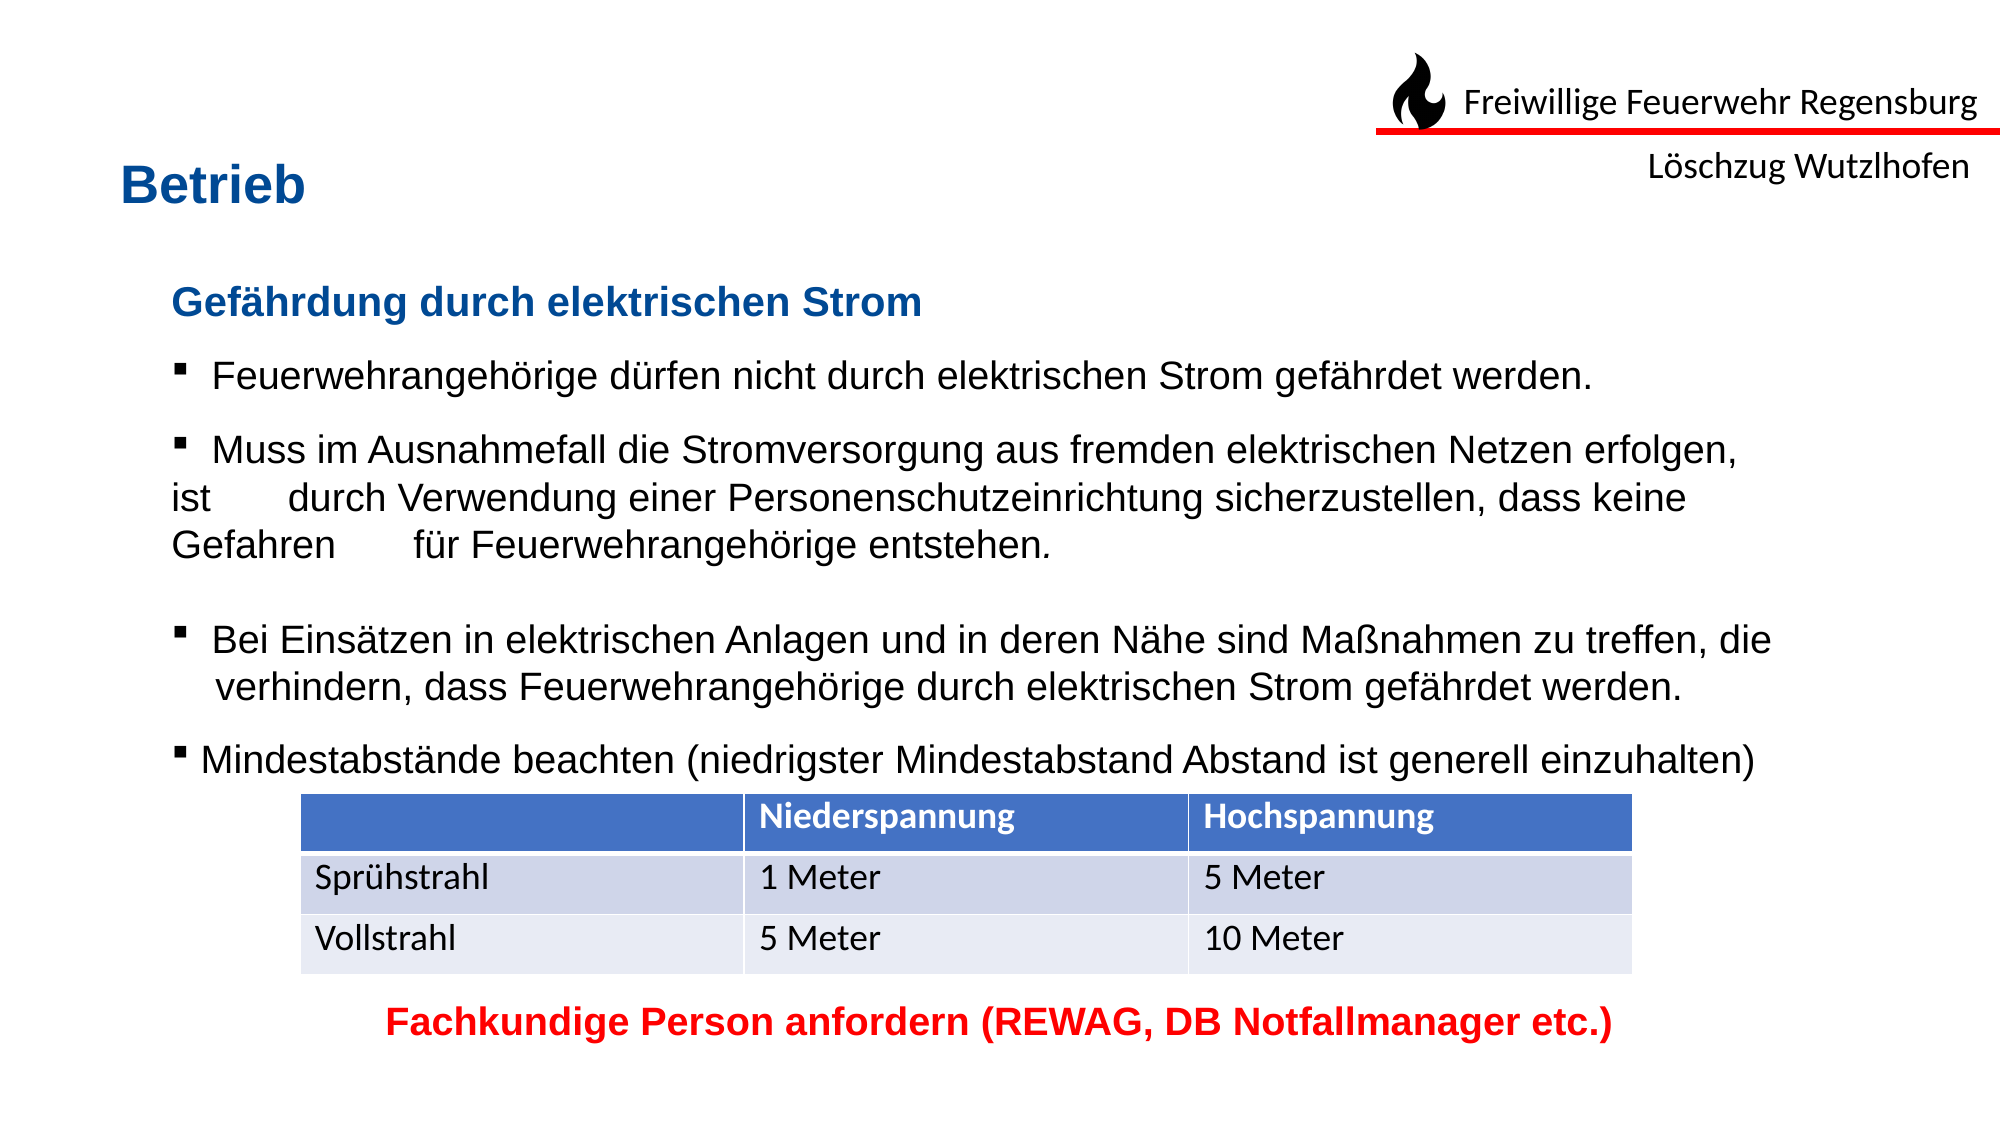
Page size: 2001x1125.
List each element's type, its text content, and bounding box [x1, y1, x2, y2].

table_header Hochspannung [1189, 794, 1632, 851]
picture [1376, 48, 1462, 134]
text_box Freiwillige Feuerwehr Regensburg [1462, 69, 2000, 130]
text_box Betrieb [120, 149, 475, 239]
table_header Niederspannung [745, 794, 1188, 851]
table_cell 5 Meter [1189, 856, 1632, 914]
table_cell 5 Meter [745, 915, 1188, 974]
table_cell Vollstrahl [301, 915, 743, 974]
text_box Löschzug Wutzlhofen [1633, 133, 1988, 193]
text_box Gefährdung durch elektrischen Strom Feuerwehrangehörige dürfen nicht durch elektrischen Strom gefährdet werden. Muss im Ausnahmefall die Stromversorgung aus fremden elektrischen Netzen erfolgen, ist . . durch Verwendung einer Personenschutzeinrichtung sicherzustellen, dass keine Gefahren . . für Feuerwehrangehörige entstehen. Bei Einsätzen in elektrischen Anlagen und in deren Nähe sind Maßnahmen zu treffen, die . . . verhindern, dass Feuerwehrangehörige durch elektrischen Strom gefährdet werden. Mindestabstände beachten (niedrigster Mindestabstand Abstand ist generell einzuhalten) Fachkundige Person anfordern (REWAG, DB Notfallmanager etc.) [156, 267, 1844, 1051]
table_cell 10 Meter [1189, 915, 1632, 974]
table_header [301, 794, 743, 851]
table_cell 1 Meter [745, 856, 1188, 914]
table_cell Sprühstrahl [301, 856, 743, 914]
